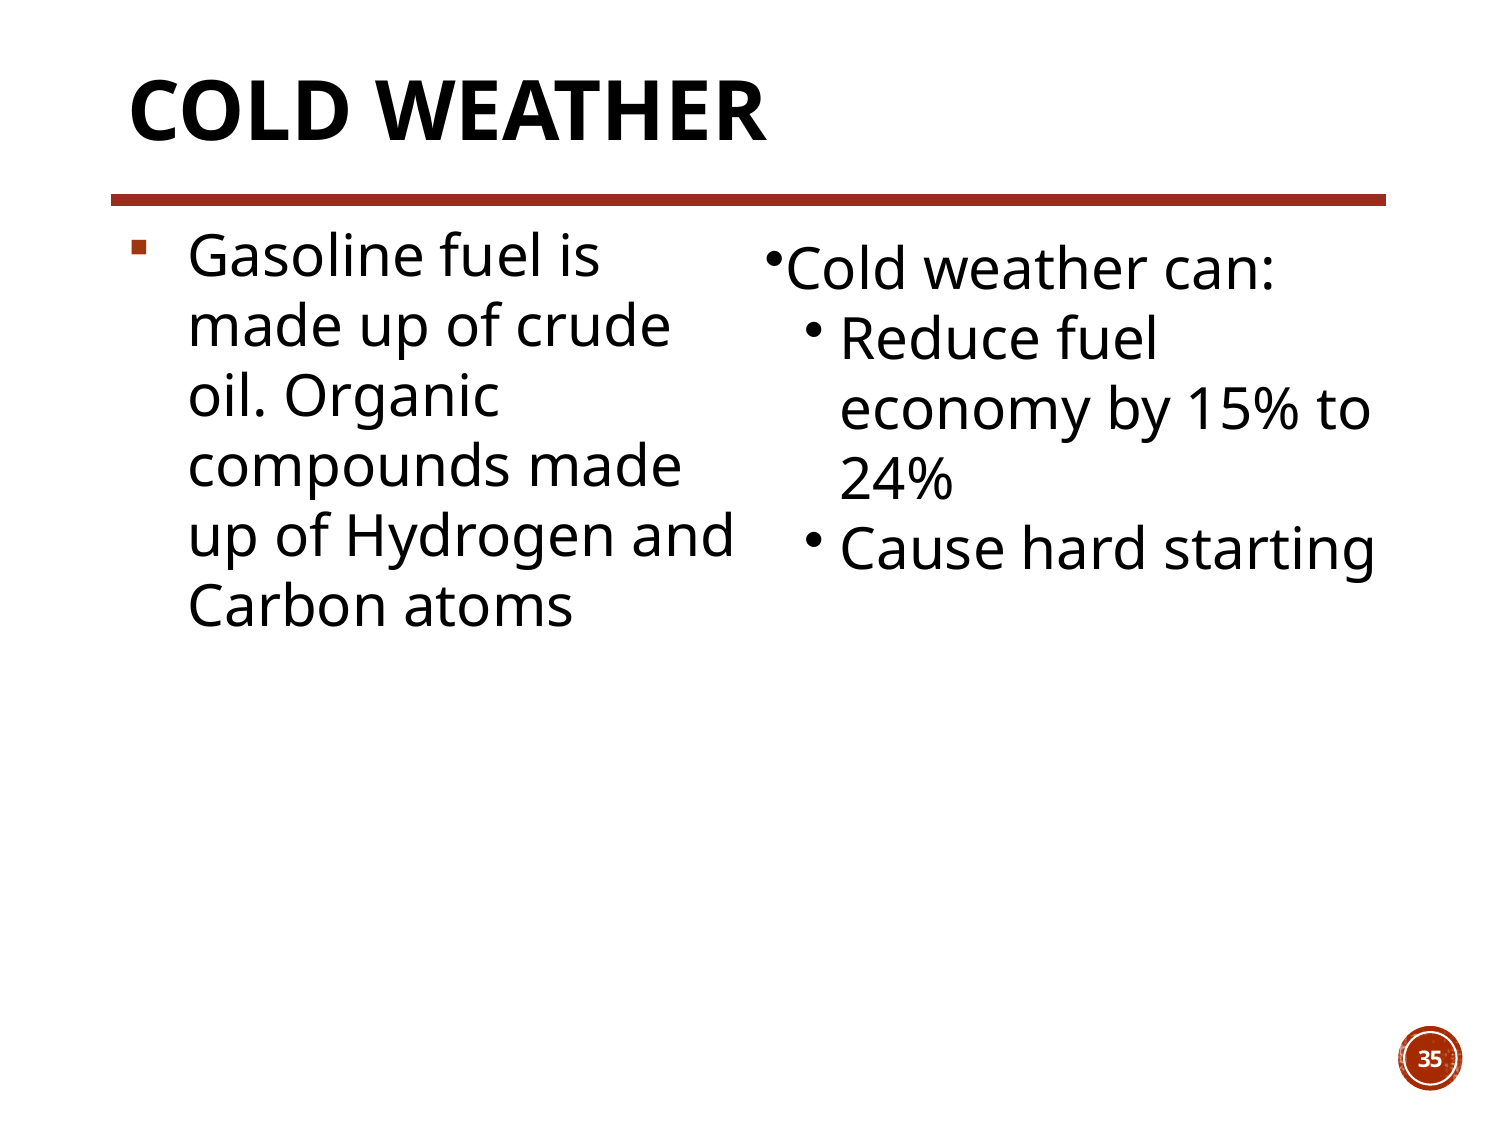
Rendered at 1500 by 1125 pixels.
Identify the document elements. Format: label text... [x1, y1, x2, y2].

list Gasoline fuel is made up of crude oil. Organic compounds made up of Hydrogen and Carbon atoms [112, 211, 782, 1100]
title Cold Weather [112, 32, 1388, 183]
text_box Cold weather can:​ Reduce fuel economy by 15% to 24%​ Cause hard starting​ [749, 223, 1416, 589]
